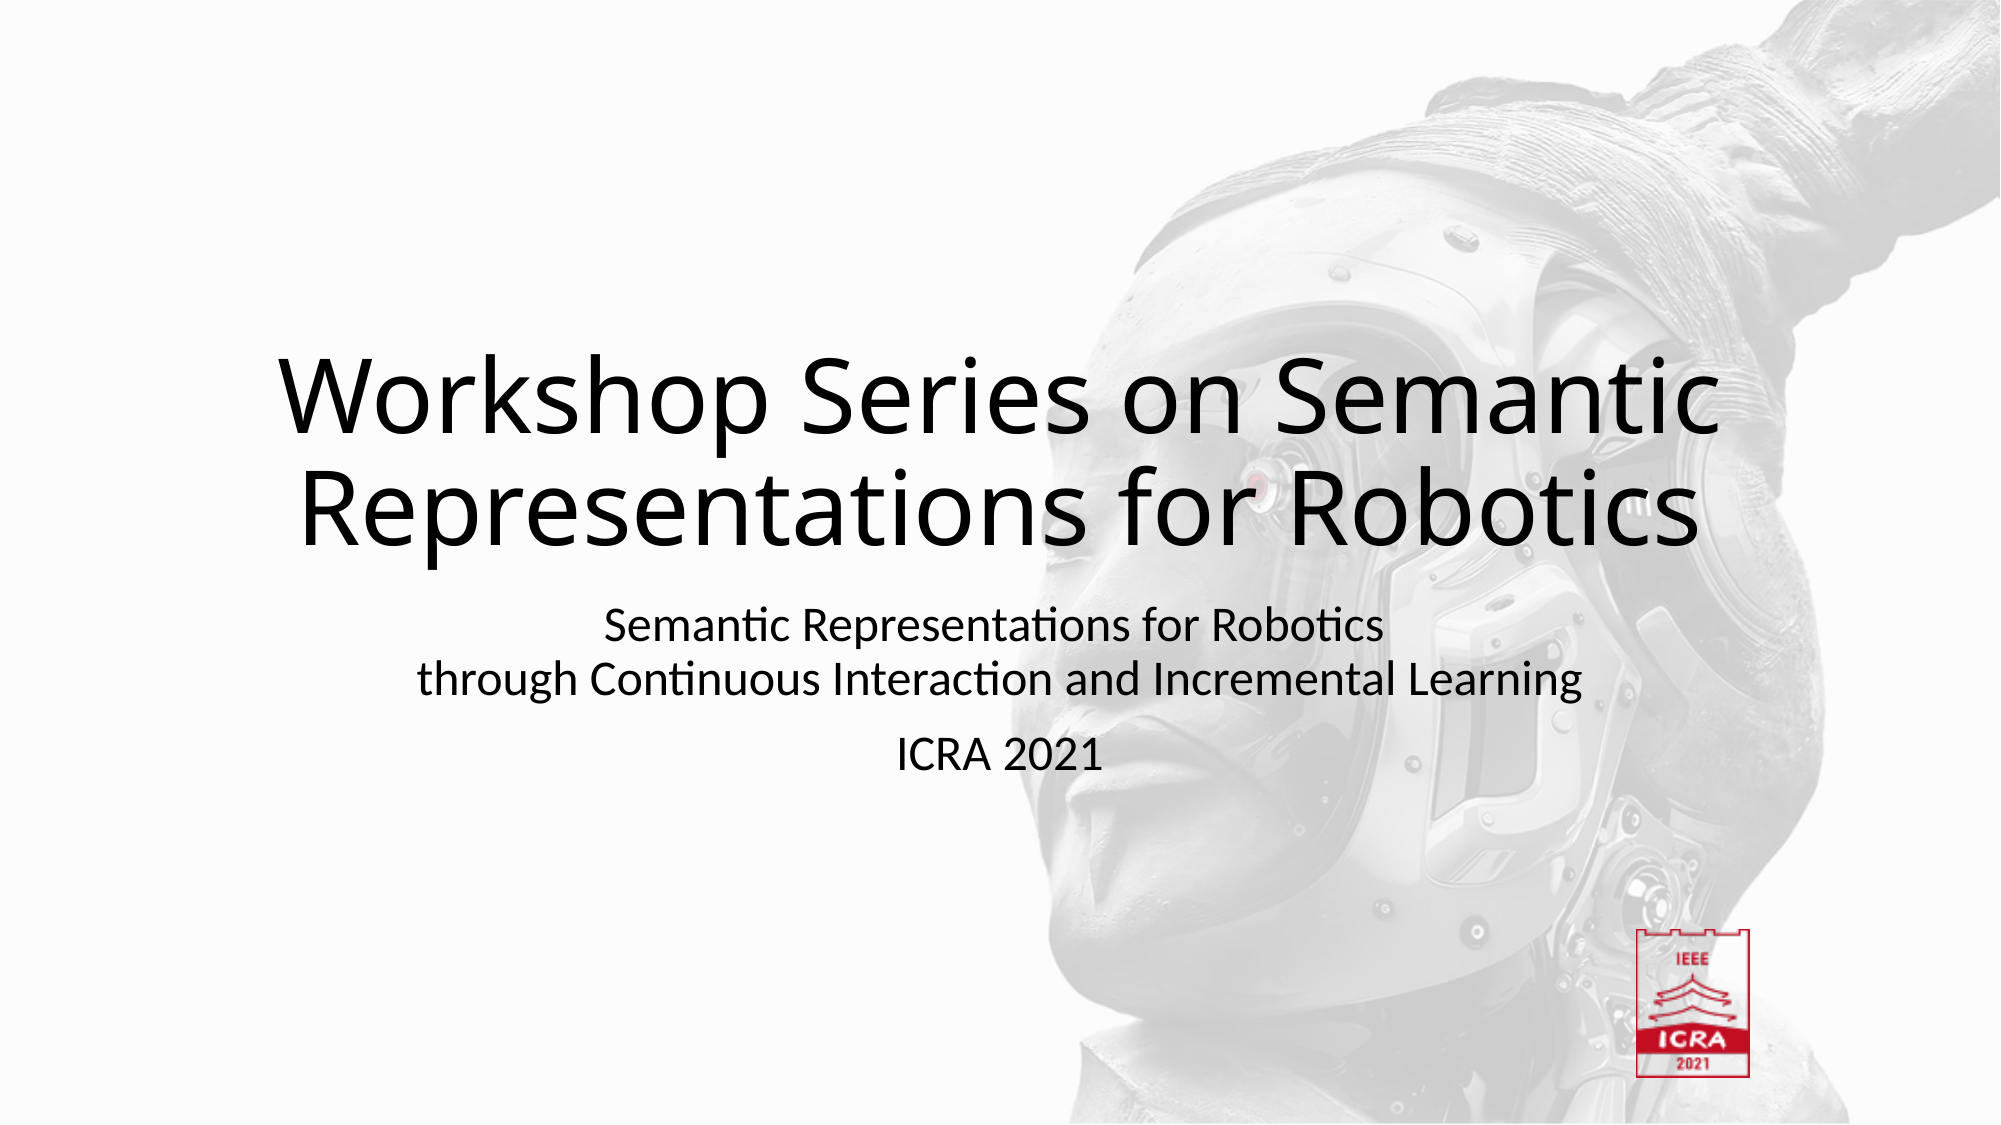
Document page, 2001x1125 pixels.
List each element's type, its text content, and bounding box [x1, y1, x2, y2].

title Workshop Series on Semantic Representations for Robotics [249, 184, 1750, 576]
picture [1636, 929, 1751, 1078]
subtitle Semantic Representations for Robotics through Continuous Interaction and Incremental Learning ICRA 2021 [249, 590, 1750, 863]
